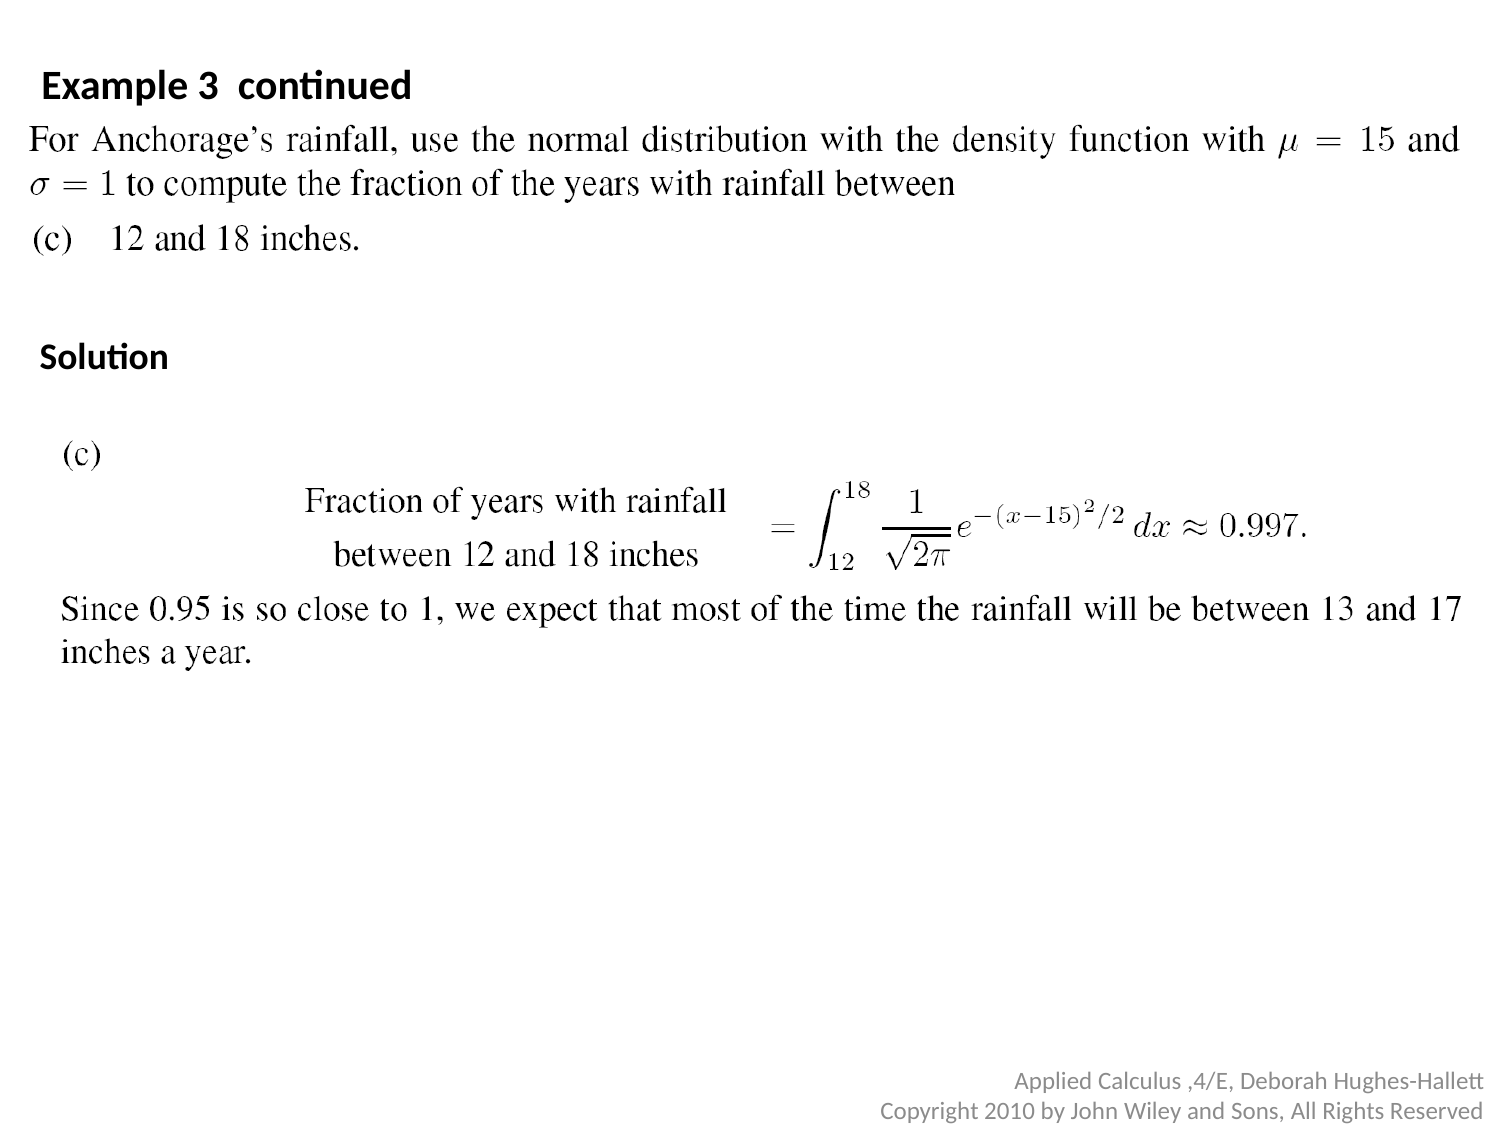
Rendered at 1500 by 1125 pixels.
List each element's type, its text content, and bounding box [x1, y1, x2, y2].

footer Applied Calculus ,4/E, Deborah Hughes-Hallett Copyright 2010 by John Wiley and Sons, All Rights Reserved [849, 1065, 1500, 1125]
text_box Solution [24, 324, 200, 385]
picture [37, 424, 1463, 683]
picture [24, 212, 363, 275]
text_box Example 3 continued [26, 50, 428, 110]
picture [18, 112, 1482, 207]
